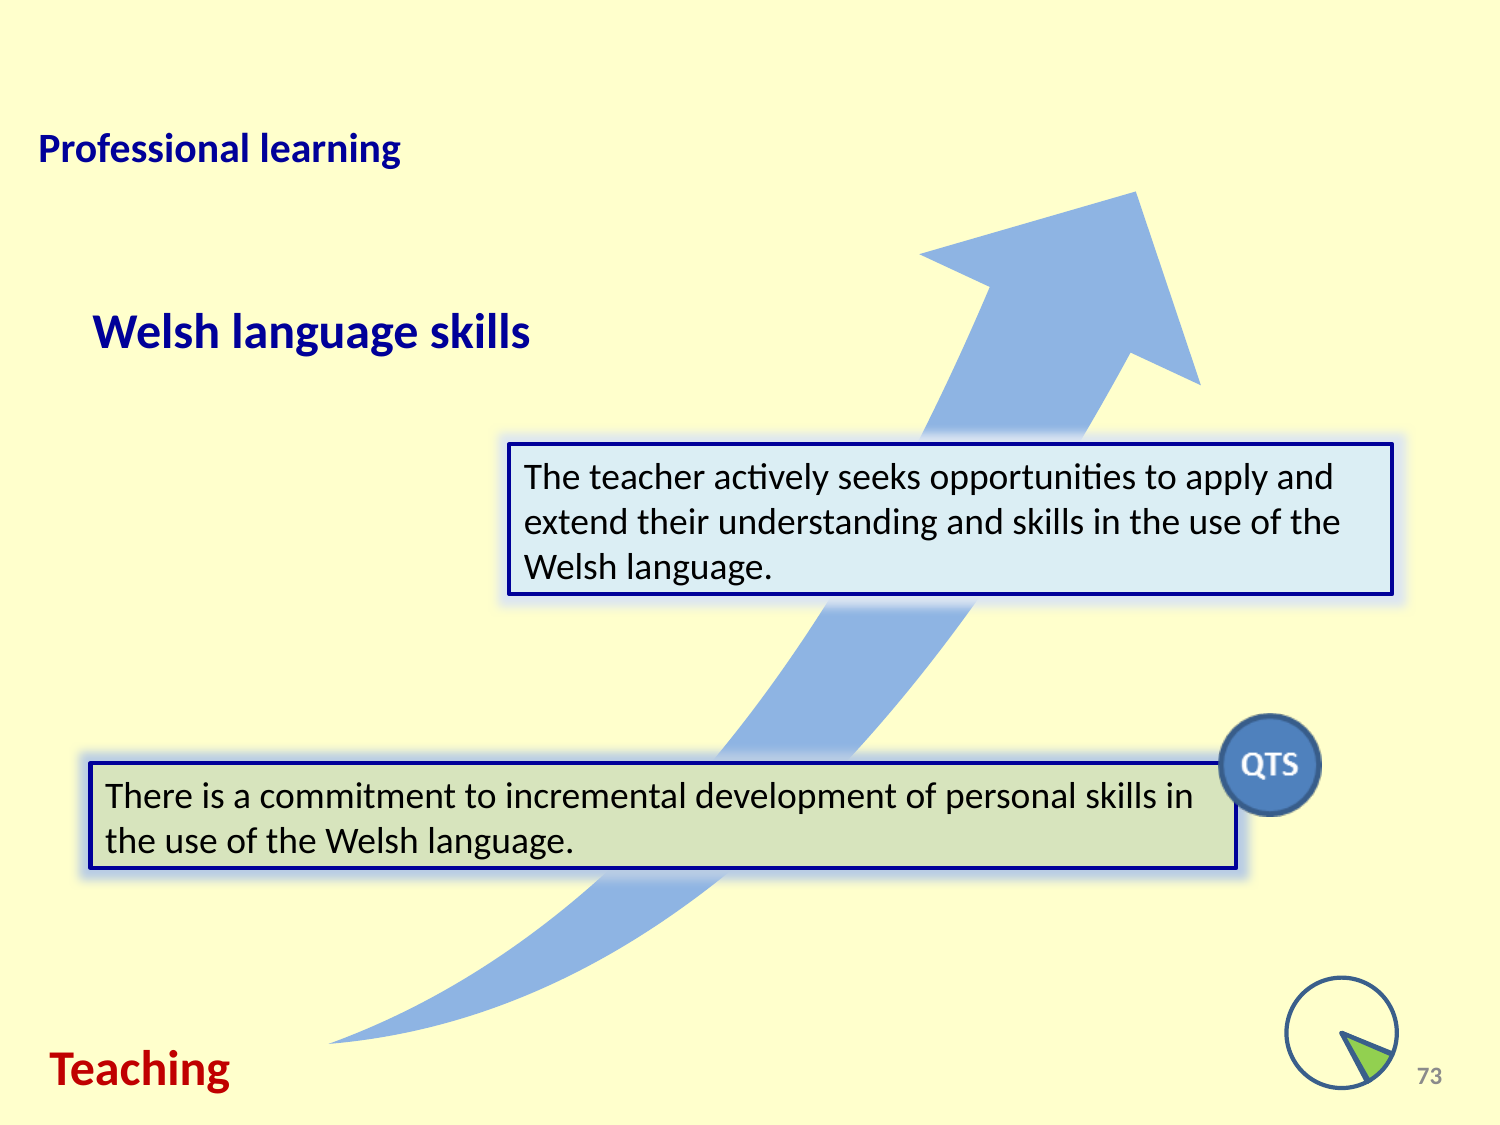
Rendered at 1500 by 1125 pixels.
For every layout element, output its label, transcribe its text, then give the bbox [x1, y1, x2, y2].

text_box [723, 613, 969, 747]
text_box Professional learning [23, 113, 1377, 179]
text_box The teacher actively seeks opportunities to apply and extend their understanding and skills in the use of the Welsh language. [509, 444, 1393, 595]
text_box [368, 887, 711, 1028]
text_box Teaching [34, 1028, 573, 1104]
text_box [919, 191, 1201, 427]
picture [1218, 713, 1322, 817]
text_box Welsh language skills [77, 291, 1003, 367]
text_box There is a commitment to incremental development of personal skills in the use of the Welsh language. [90, 763, 1237, 868]
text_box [1285, 977, 1398, 1089]
slide_number 73 [1107, 1044, 1458, 1105]
